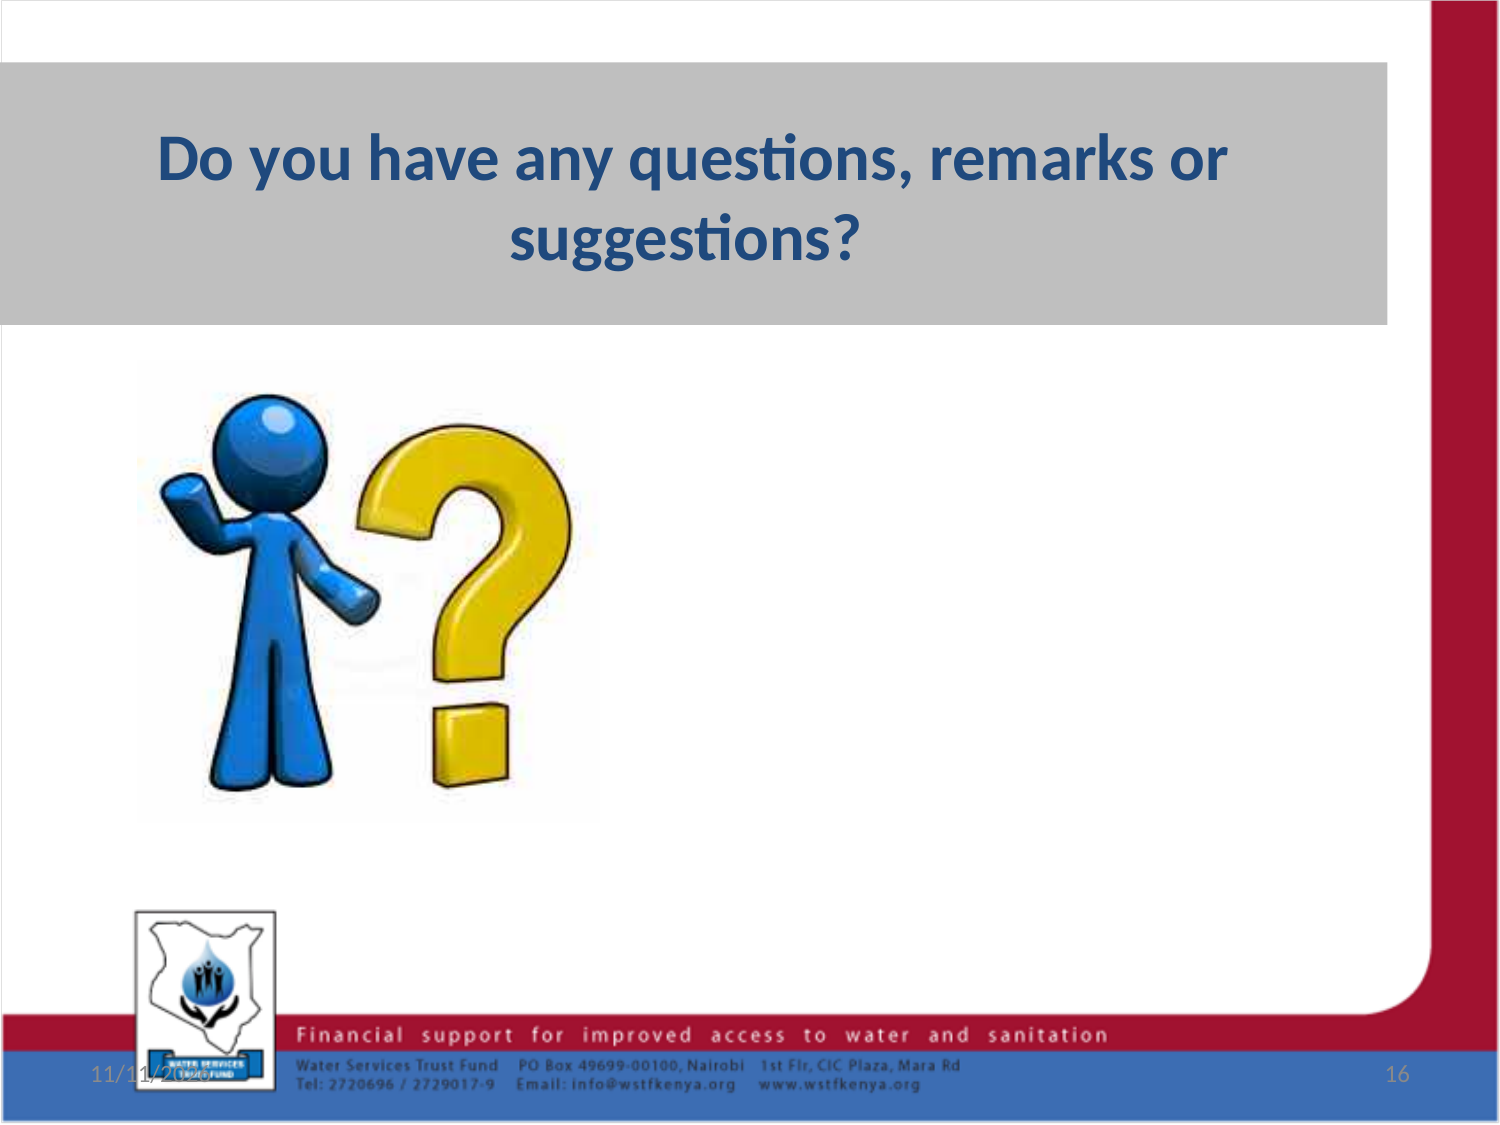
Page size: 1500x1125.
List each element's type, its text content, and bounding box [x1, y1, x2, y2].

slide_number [75, 1042, 425, 1103]
picture [0, 0, 1500, 1125]
slide_number 16 [1074, 1042, 1425, 1103]
title Do you have any questions, remarks or suggestions? [0, 62, 1388, 325]
